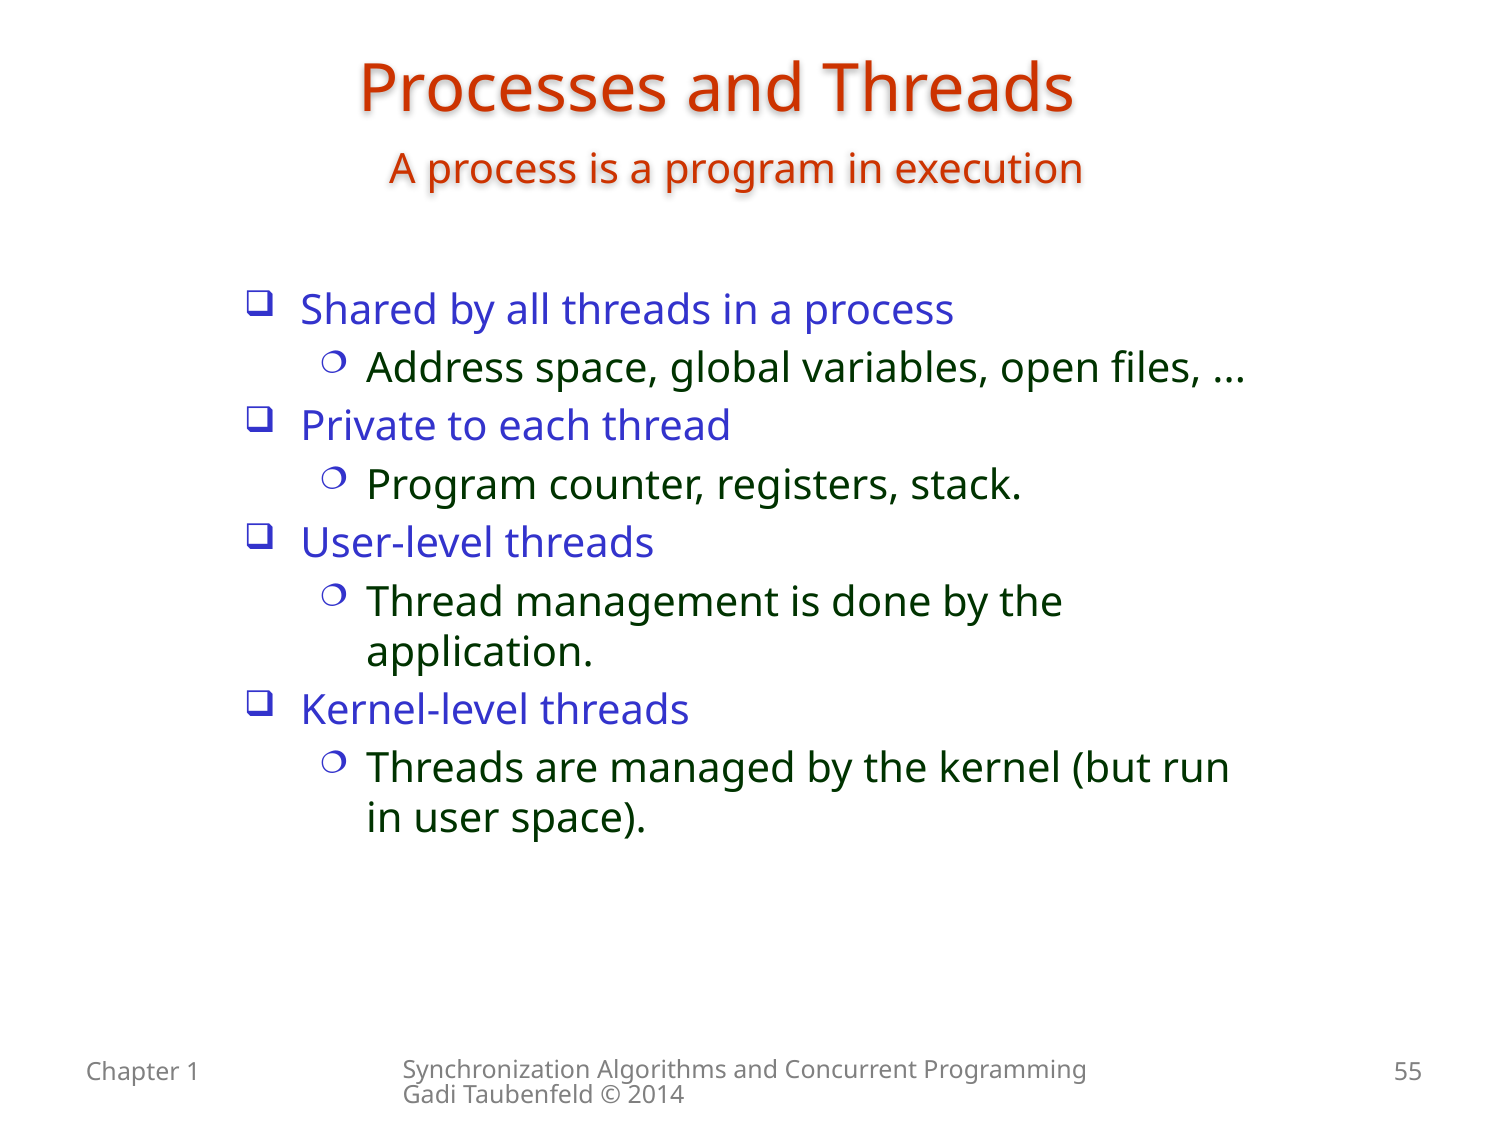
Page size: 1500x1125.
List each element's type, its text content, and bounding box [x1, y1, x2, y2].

title Processes and Threads A process is a program in execution [87, 31, 1367, 221]
slide_number Chapter 1 [70, 1047, 384, 1123]
list Shared by all threads in a process Address space, global variables, open files, ... Private to each thread Program counter, registers, stack. User-level threads Thread management is done by the application. Kernel-level threads Threads are managed by the kernel (but run in user space). [229, 275, 1290, 840]
footer Synchronization Algorithms and Concurrent Programming Gadi Taubenfeld © 2014 [387, 1045, 1113, 1121]
